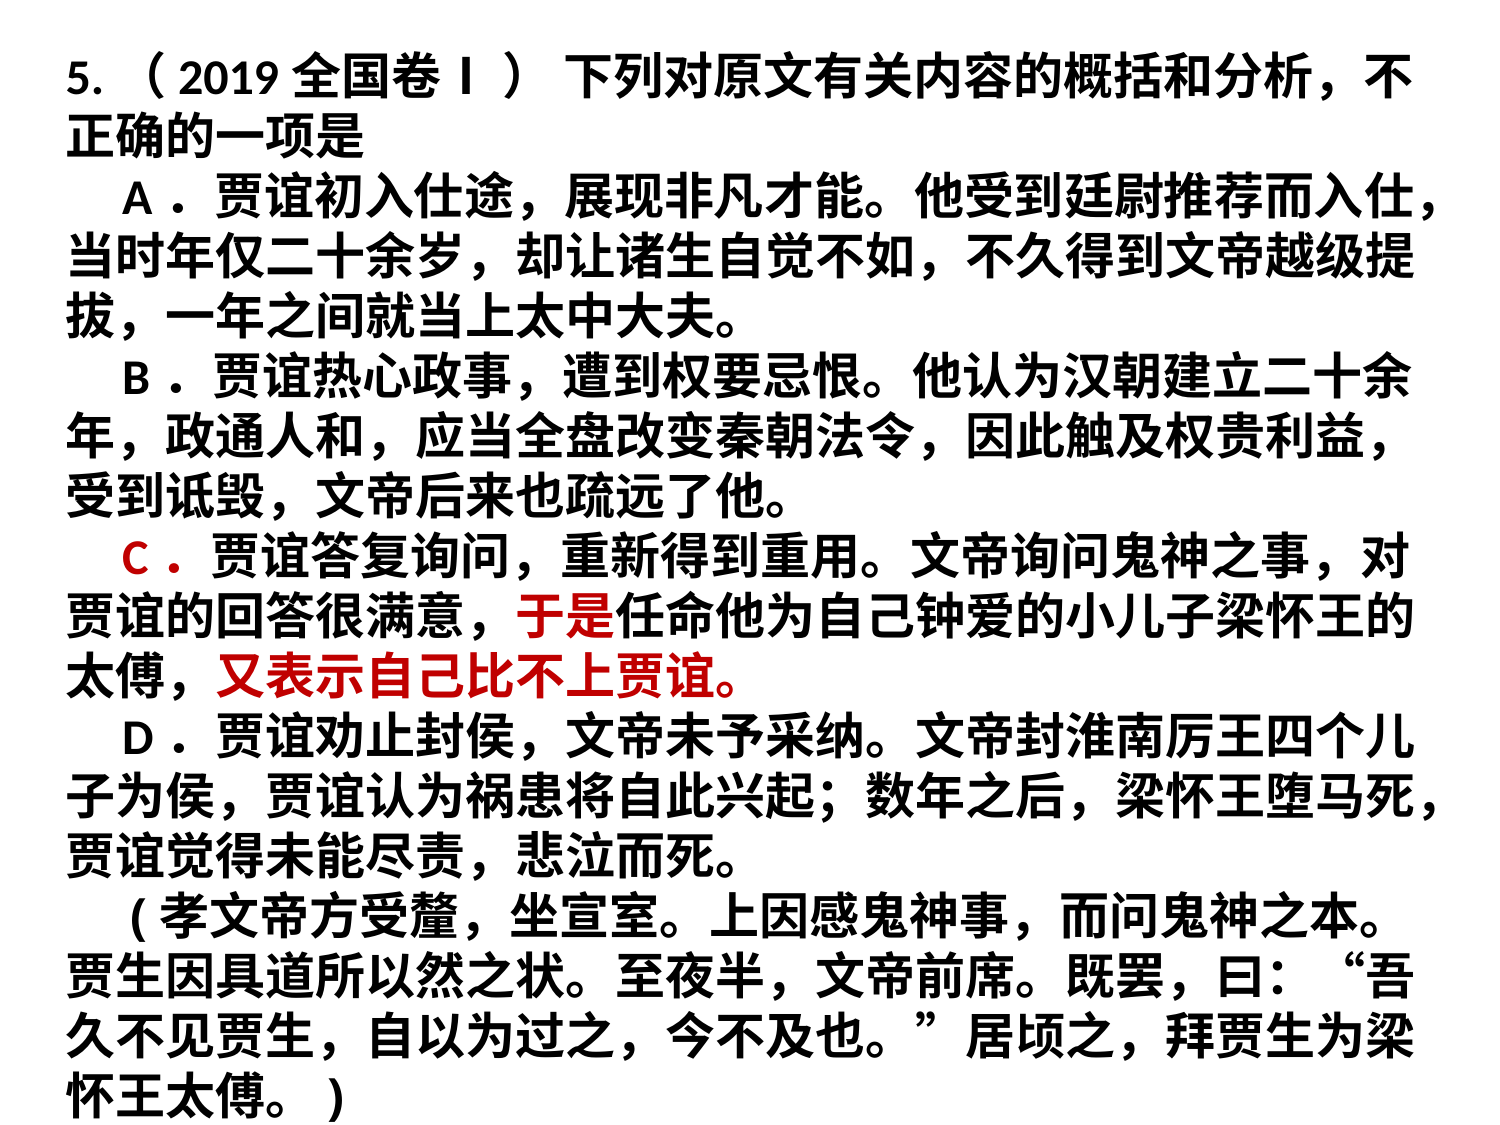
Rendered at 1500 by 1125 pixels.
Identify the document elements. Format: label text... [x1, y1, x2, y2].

text_box 5.（2019全国卷Ⅰ ） 下列对原文有关内容的概括和分析，不正确的一项是 A．贾谊初入仕途，展现非凡才能。他受到廷尉推荐而入仕，当时年仅二十余岁，却让诸生自觉不如，不久得到文帝越级提拔，一年之间就当上太中大夫。 B．贾谊热心政事，遭到权要忌恨。他认为汉朝建立二十余年，政通人和，应当全盘改变秦朝法令，因此触及权贵利益，受到诋毁，文帝后来也疏远了他。 C．贾谊答复询问，重新得到重用。文帝询问鬼神之事，对贾谊的回答很满意，于是任命他为自己钟爱的小儿子梁怀王的太傅，又表示自己比不上贾谊。 D．贾谊劝止封侯，文帝未予采纳。文帝封淮南厉王四个儿子为侯，贾谊认为祸患将自此兴起；数年之后，梁怀王堕马死，贾谊觉得未能尽责，悲泣而死。 (孝文帝方受釐，坐宣室。上因感鬼神事，而问鬼神之本。贾生因具道所以然之状。至夜半，文帝前席。既罢，曰：“吾久不见贾生，自以为过之，今不及也。”居顷之，拜贾生为梁怀王太傅。) [50, 37, 1460, 1125]
